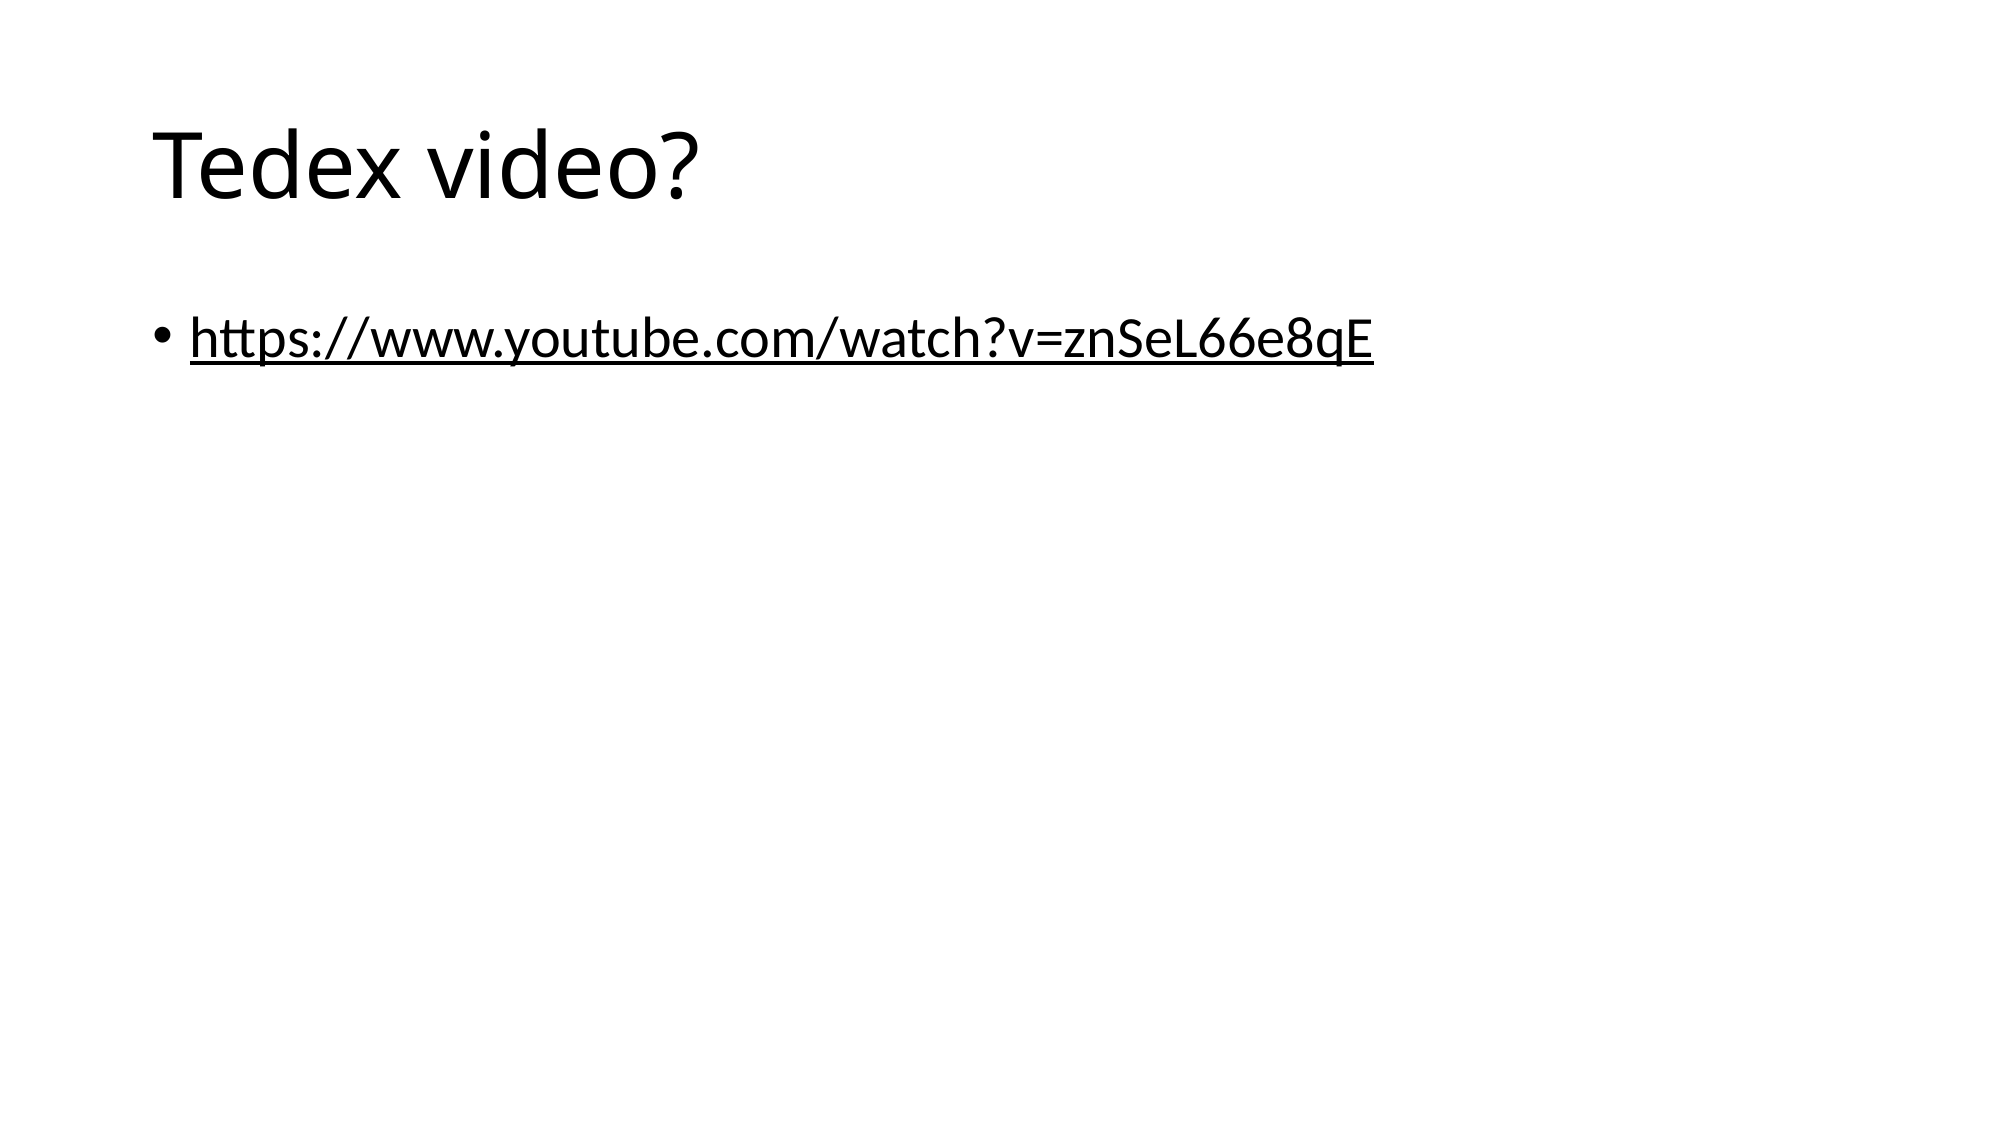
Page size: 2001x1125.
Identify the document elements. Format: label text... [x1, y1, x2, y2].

title Tedex video? [137, 59, 1863, 278]
list https://www.youtube.com/watch?v=znSeL66e8qE [137, 299, 1863, 1014]
